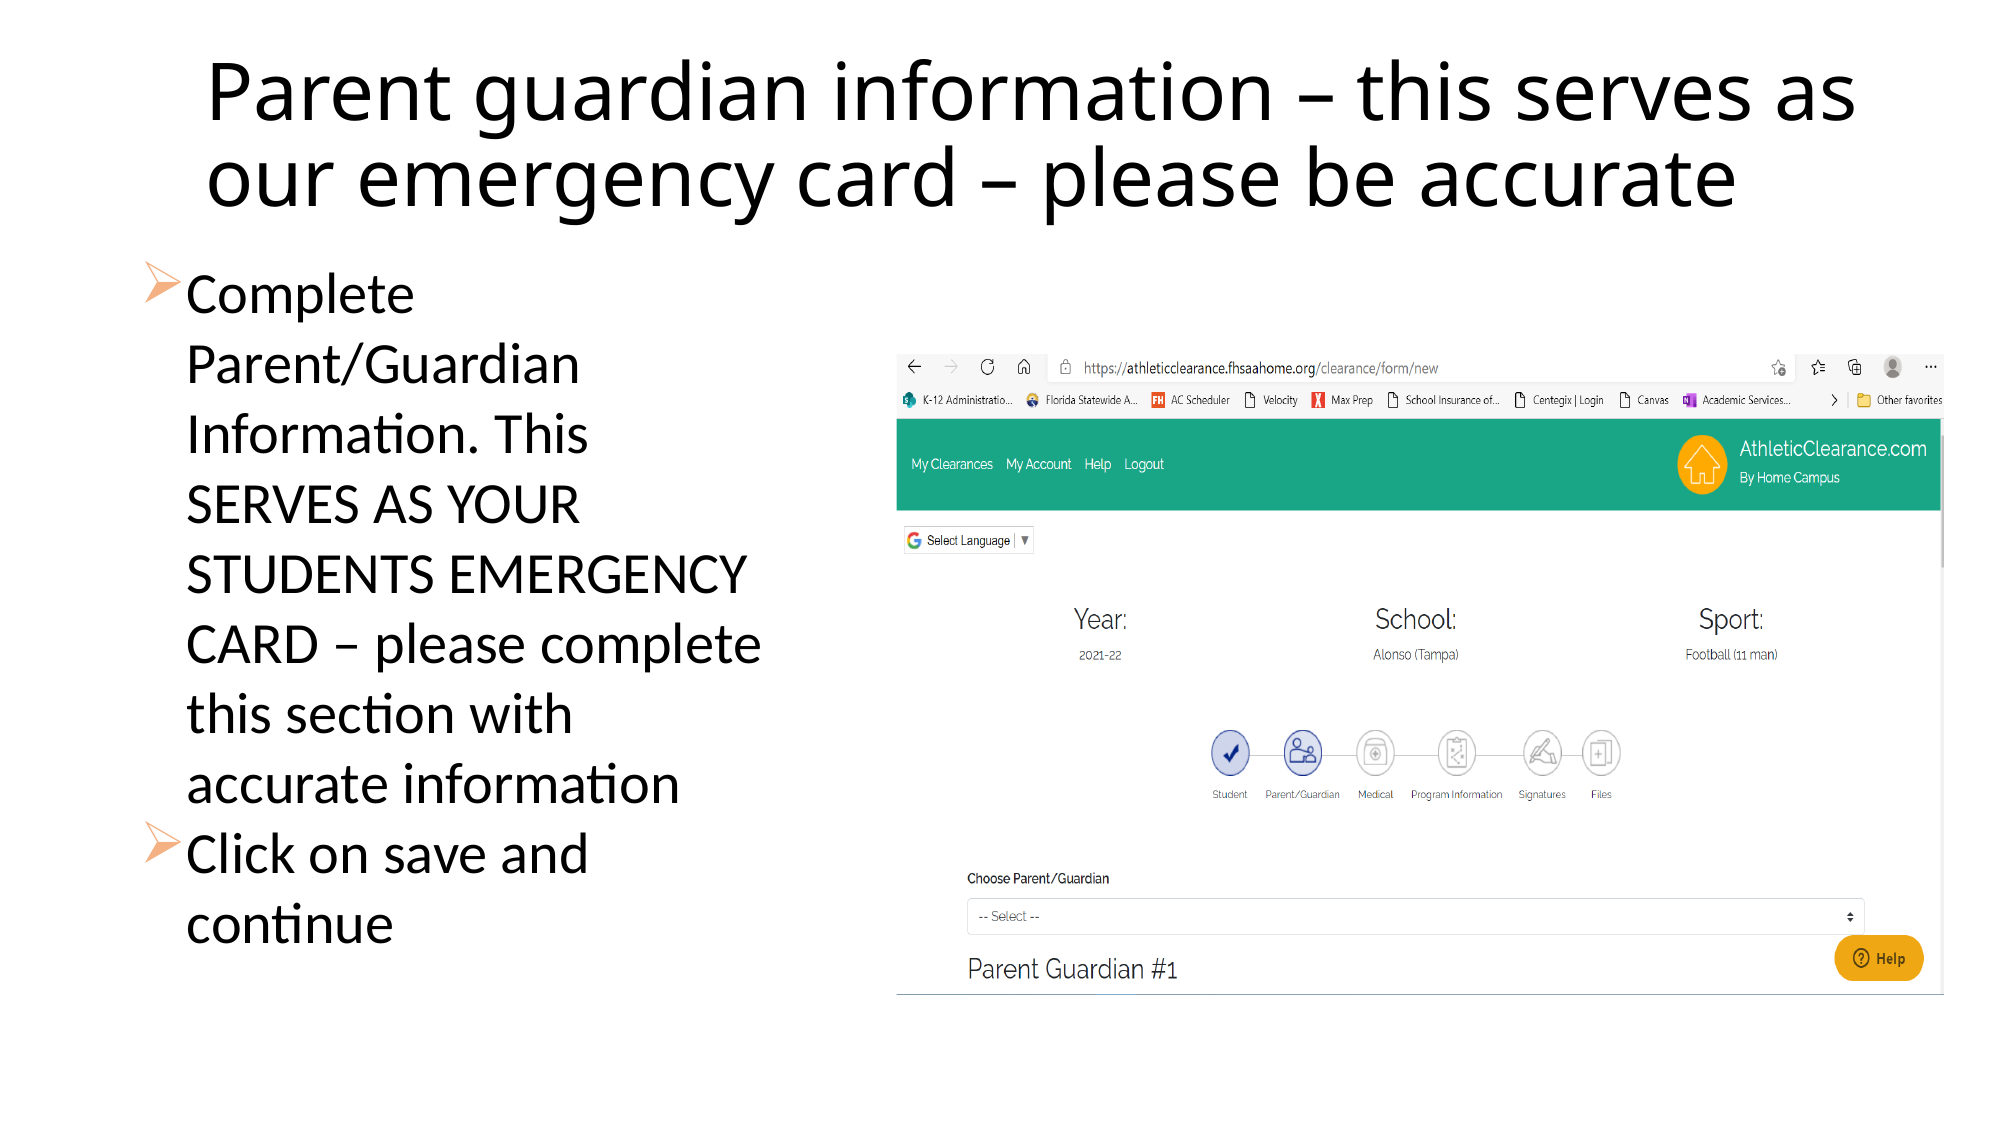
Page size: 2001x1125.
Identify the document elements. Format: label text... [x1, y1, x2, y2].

text_box Complete Parent/Guardian Information. This SERVES AS YOUR STUDENTS EMERGENCY CARD – please complete this section with accurate information Click on save and continue [125, 247, 786, 963]
picture [896, 354, 1944, 995]
title Parent guardian information – this serves as our emergency card – please be accurate [190, 42, 1903, 281]
